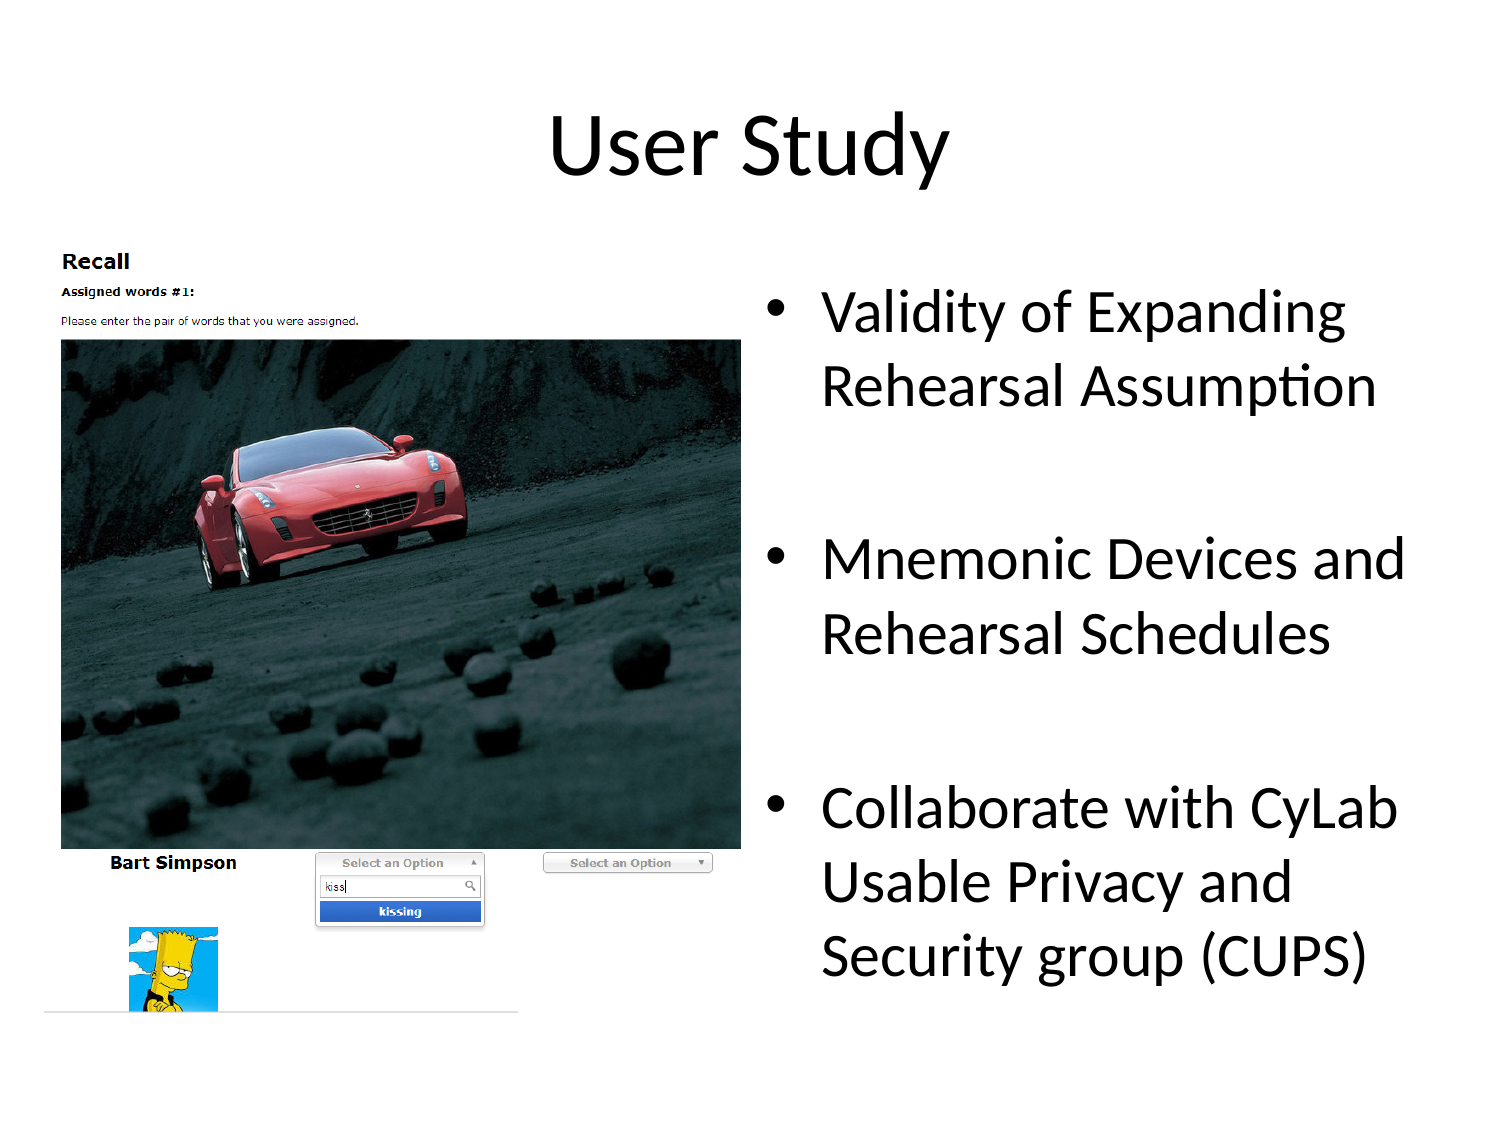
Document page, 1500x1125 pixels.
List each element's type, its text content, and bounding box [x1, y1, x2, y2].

picture [43, 237, 751, 1013]
title User Study [75, 45, 1425, 233]
list Validity of Expanding Rehearsal Assumption Mnemonic Devices and Rehearsal Schedules Collaborate with CyLab Usable Privacy and Security group (CUPS) [755, 262, 1463, 1005]
